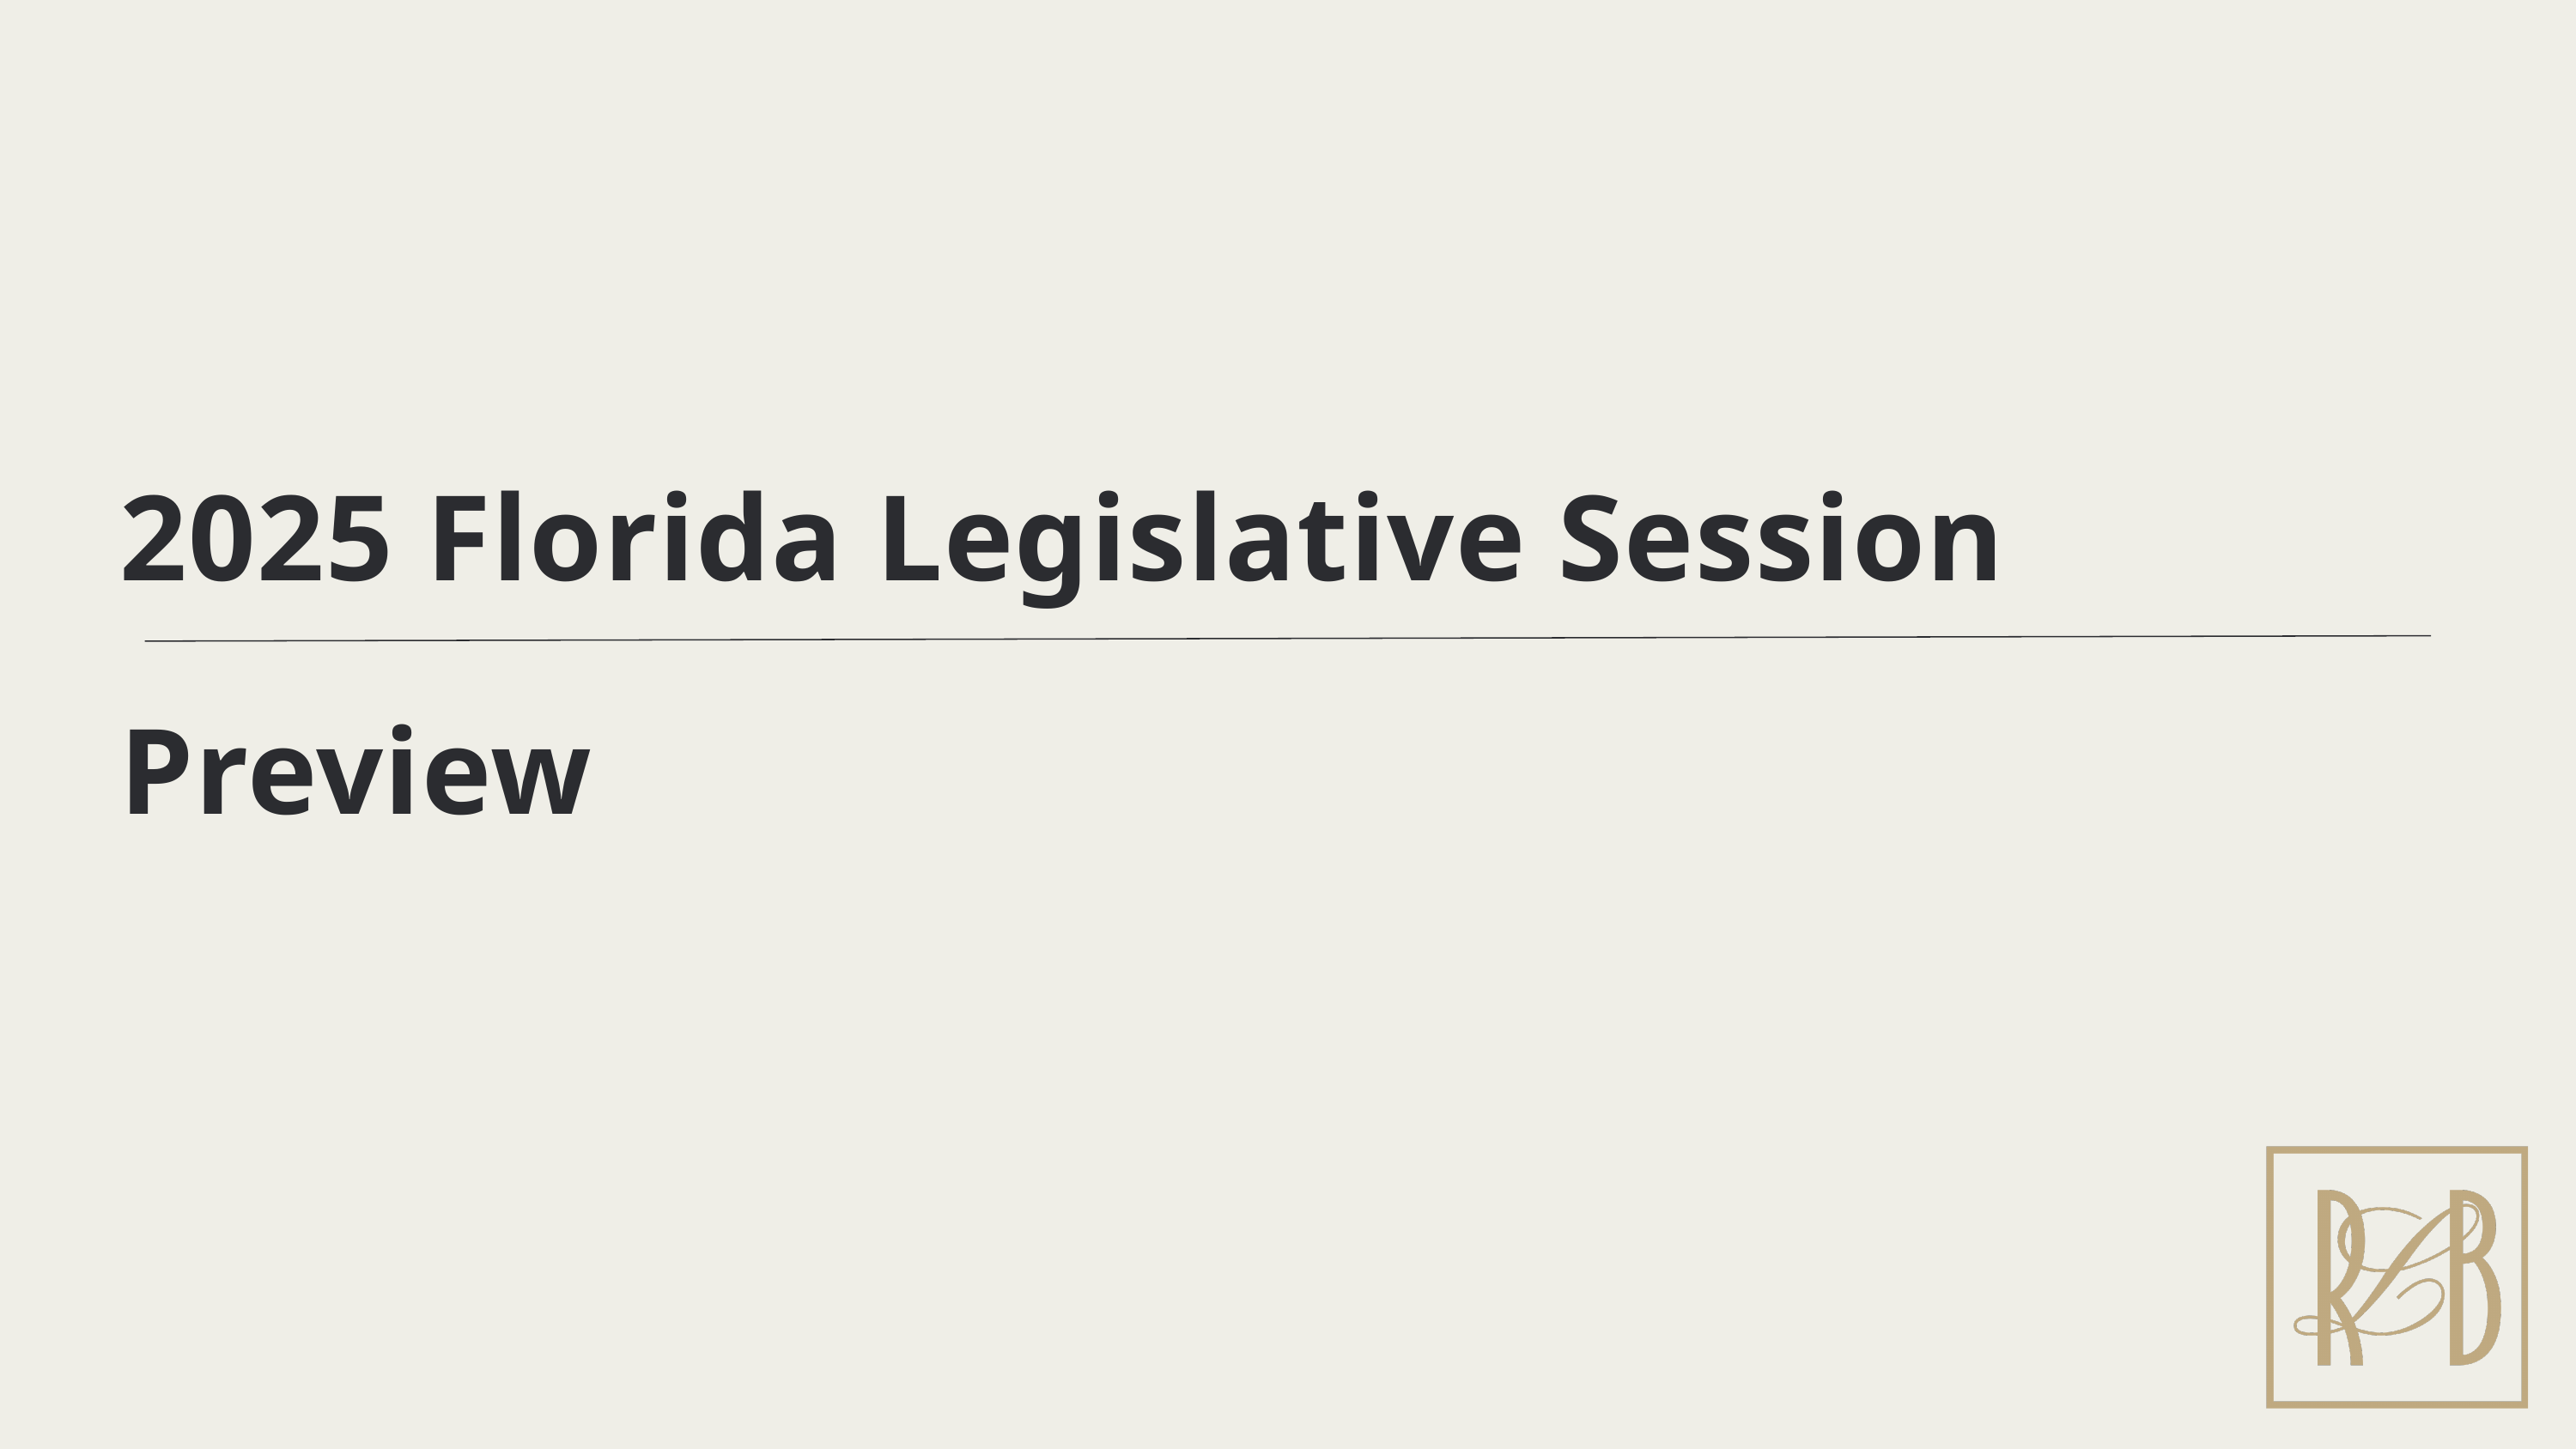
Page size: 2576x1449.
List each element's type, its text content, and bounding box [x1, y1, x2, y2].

text_box [2265, 1145, 2529, 1409]
text_box 2025 Florida Legislative Session Preview [119, 370, 2432, 838]
